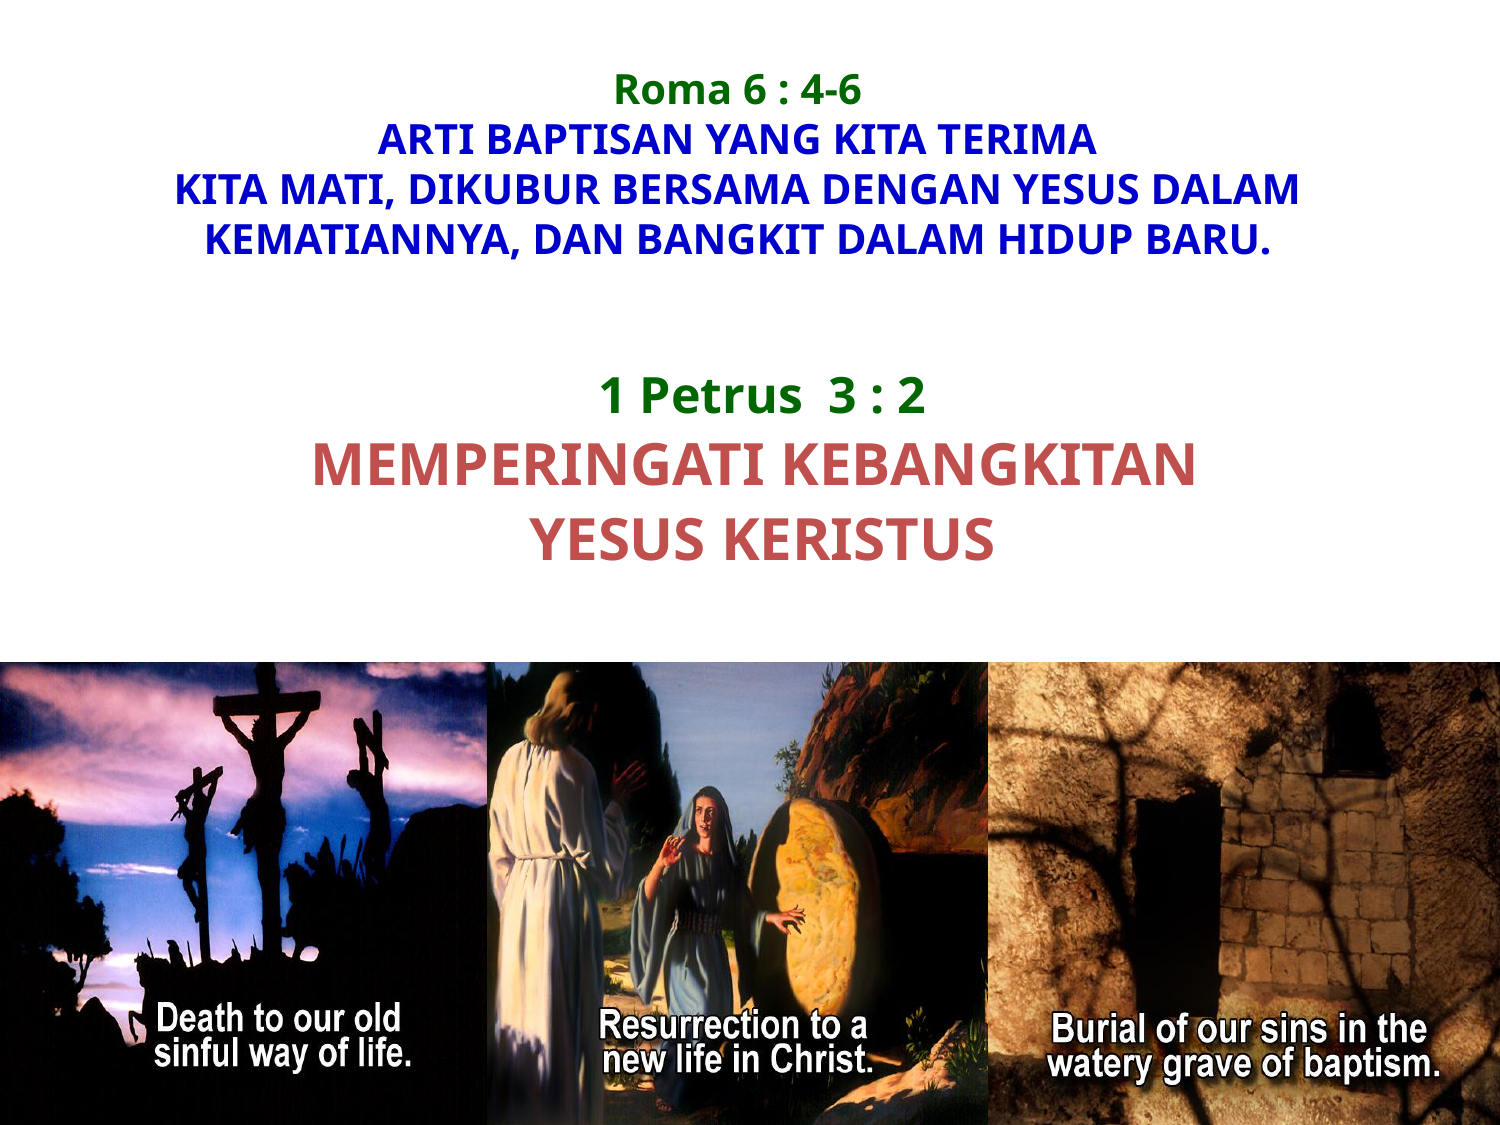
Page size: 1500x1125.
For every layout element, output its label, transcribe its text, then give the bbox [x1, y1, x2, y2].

picture [0, 662, 1500, 1125]
text_box 1 Petrus 3 : 2 MEMPERINGATI KEBANGKITAN YESUS KERISTUS [99, 362, 1425, 660]
text_box Roma 6 : 4-6 ARTI BAPTISAN YANG KITA TERIMA KITA MATI, DIKUBUR BERSAMA DENGAN YESUS DALAM KEMATIANNYA, DAN BANGKIT DALAM HIDUP BARU. [24, 37, 1450, 288]
